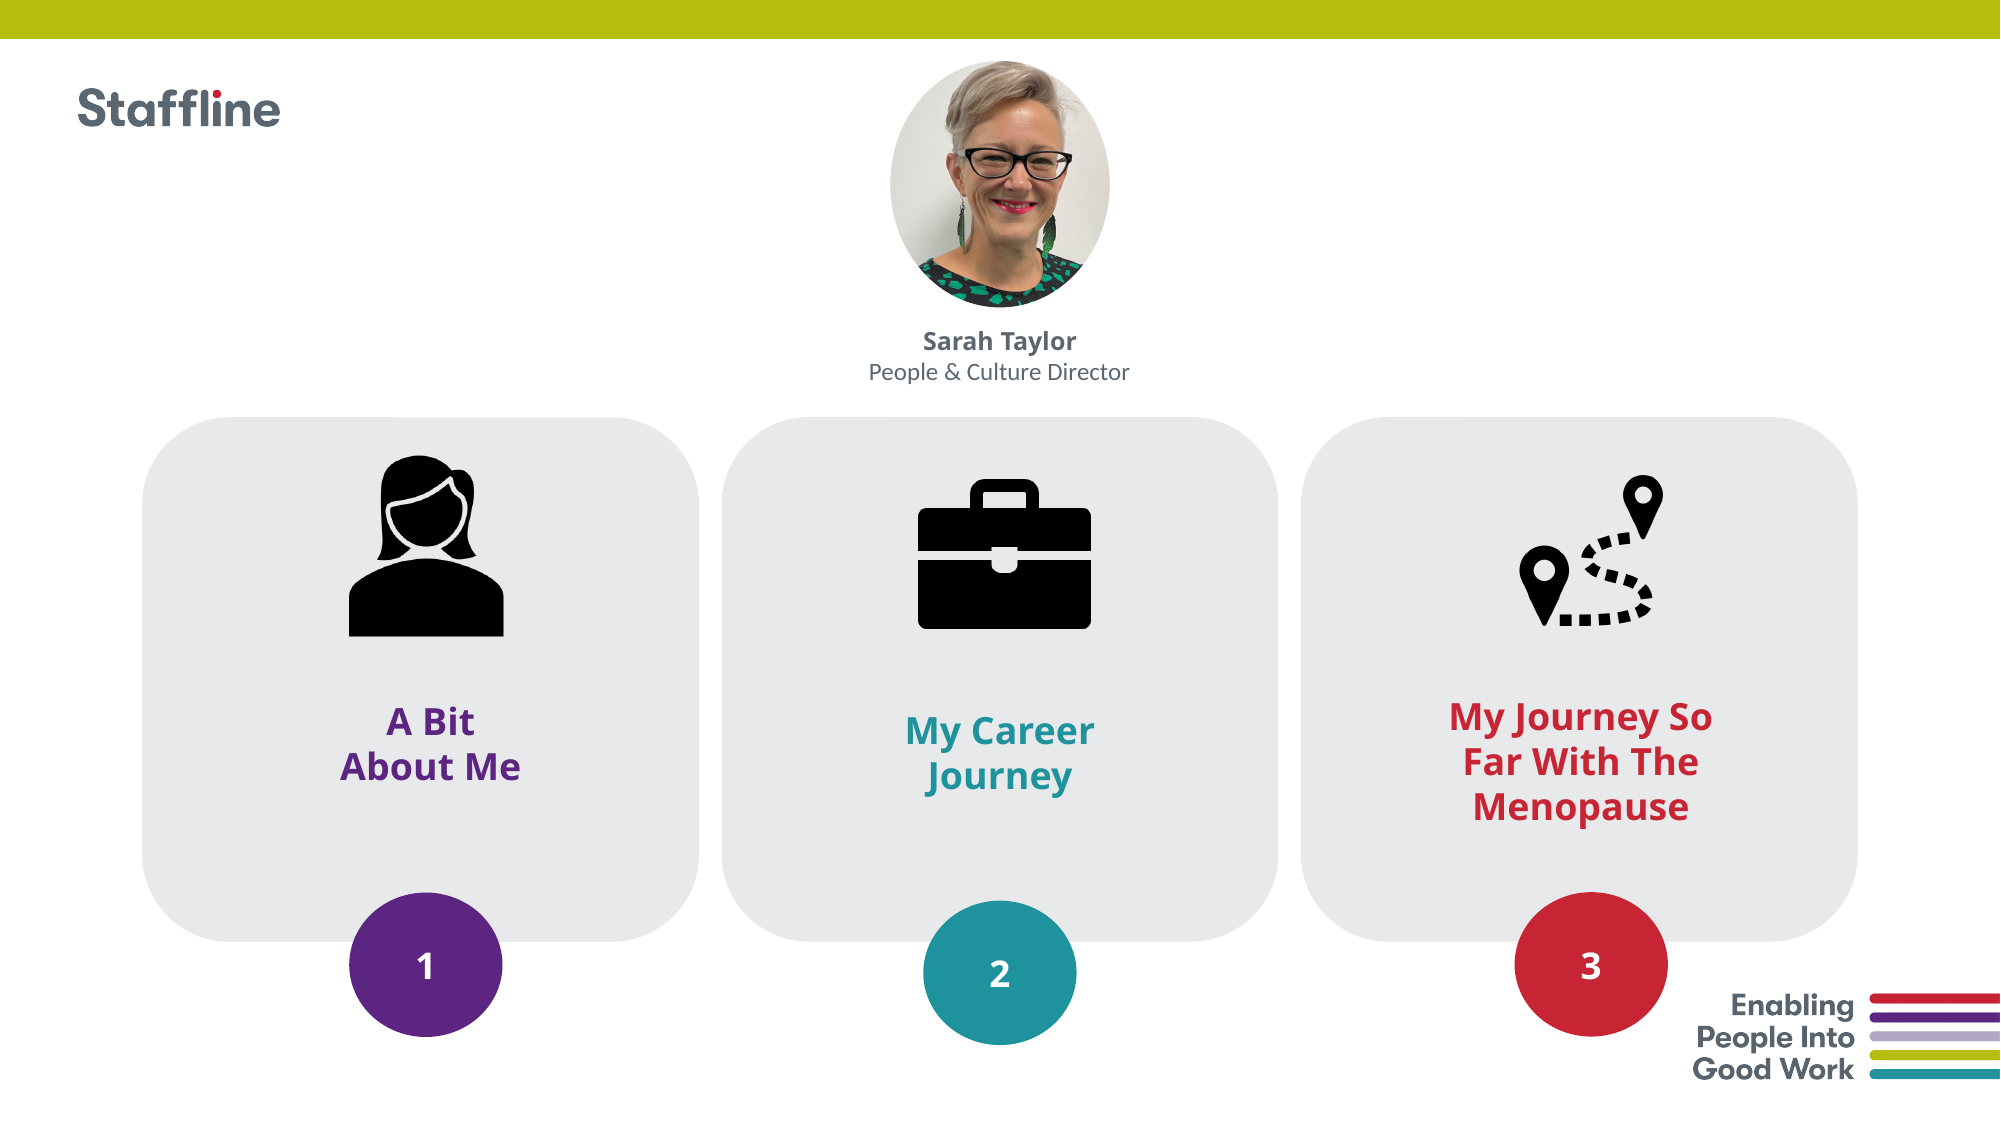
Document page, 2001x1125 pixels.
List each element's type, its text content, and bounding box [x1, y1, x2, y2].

text_box [141, 416, 701, 943]
text_box [1299, 415, 1859, 943]
picture [78, 68, 298, 144]
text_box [853, 60, 1147, 394]
text_box A Bit About Me [312, 690, 549, 796]
text_box [0, 38, 2000, 1125]
text_box 2 [922, 899, 1078, 1047]
picture [310, 437, 542, 670]
picture [1653, 971, 2000, 1102]
text_box My Journey So Far With The Menopause [1406, 685, 1755, 836]
picture [1498, 461, 1684, 647]
text_box [720, 415, 1280, 943]
picture [896, 455, 1104, 662]
text_box 1 [348, 891, 504, 1039]
text_box 3 [1513, 891, 1669, 1038]
text_box My Career Journey [819, 699, 1181, 805]
